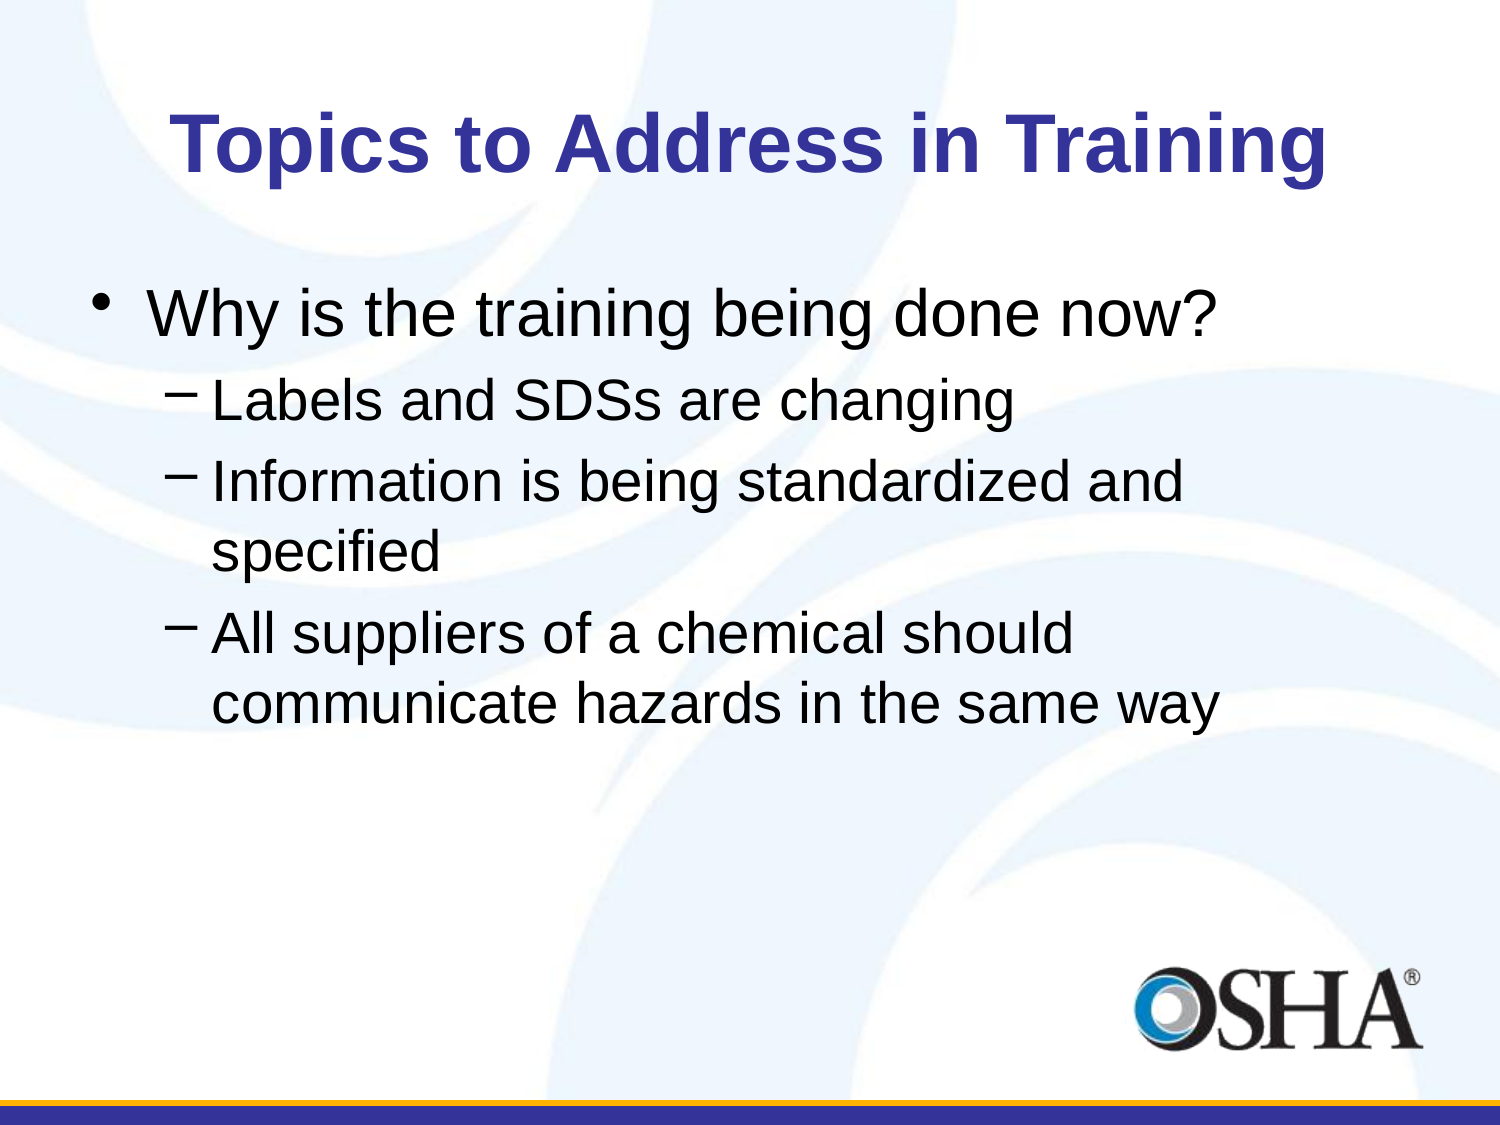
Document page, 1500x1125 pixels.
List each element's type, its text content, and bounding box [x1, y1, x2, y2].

picture [0, 0, 1500, 1100]
title Topics to Address in Training [75, 45, 1425, 233]
list Why is the training being done now? Labels and SDSs are changing Information is being standardized and specified All suppliers of a chemical should communicate hazards in the same way [75, 262, 1317, 983]
